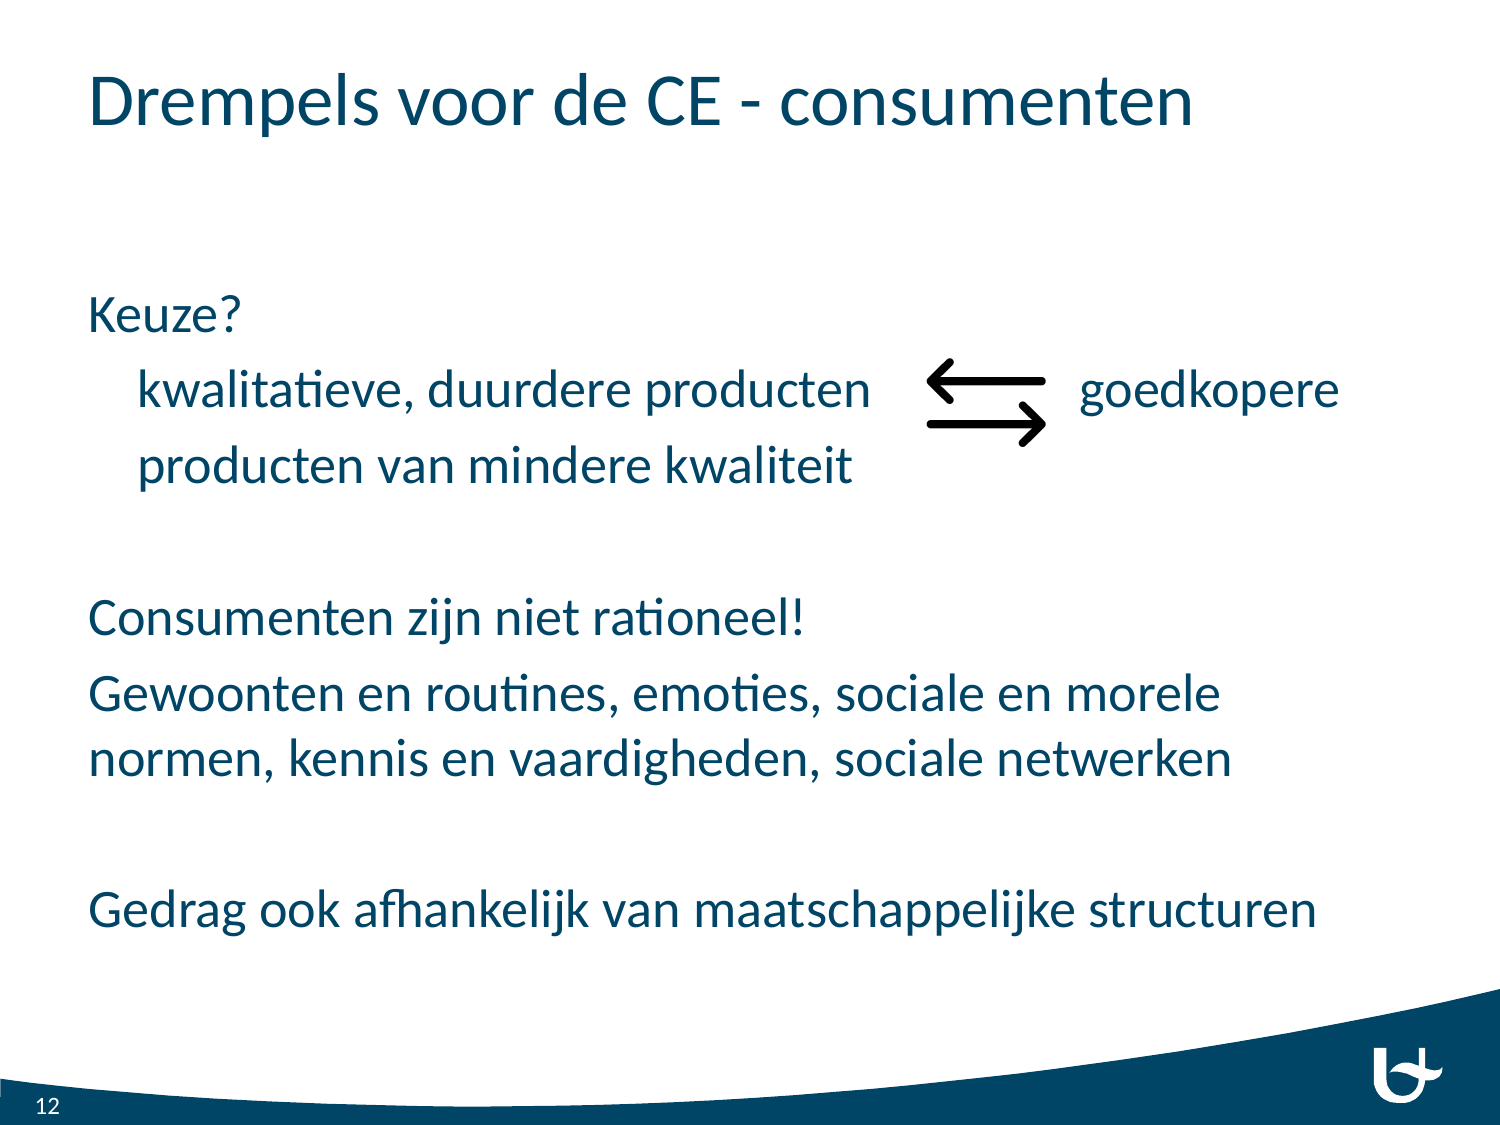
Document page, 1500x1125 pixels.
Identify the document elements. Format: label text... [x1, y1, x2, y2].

slide_number 12 [0, 1083, 75, 1125]
list Keuze? kwalitatieve, duurdere producten goedkopere producten van mindere kwaliteit Consumenten zijn niet rationeel! Gewoonten en routines, emoties, sociale en morele normen, kennis en vaardigheden, sociale netwerken Gedrag ook afhankelijk van maatschappelijke structuren [88, 196, 1412, 1000]
title Drempels voor de CE - consumenten [88, 19, 1412, 173]
picture [921, 337, 1051, 468]
